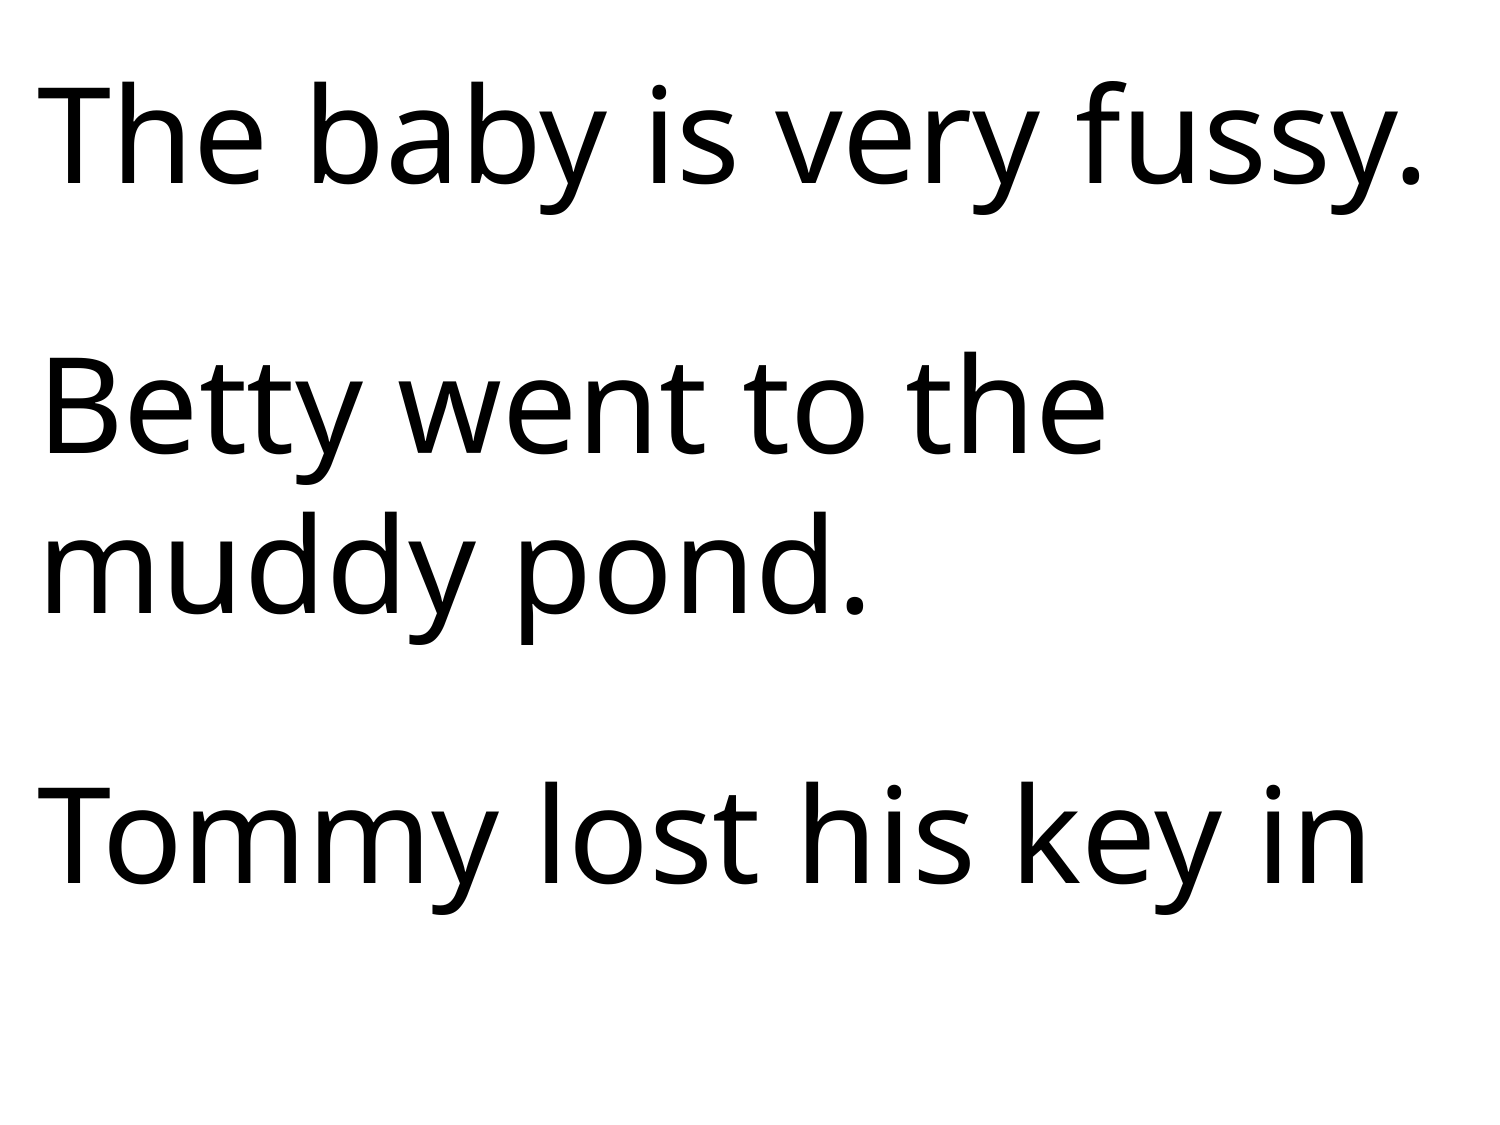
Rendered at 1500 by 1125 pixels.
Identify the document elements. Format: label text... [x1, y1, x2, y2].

text_box The baby is very fussy. Betty went to the muddy pond. Tommy lost his key in [22, 42, 1485, 918]
